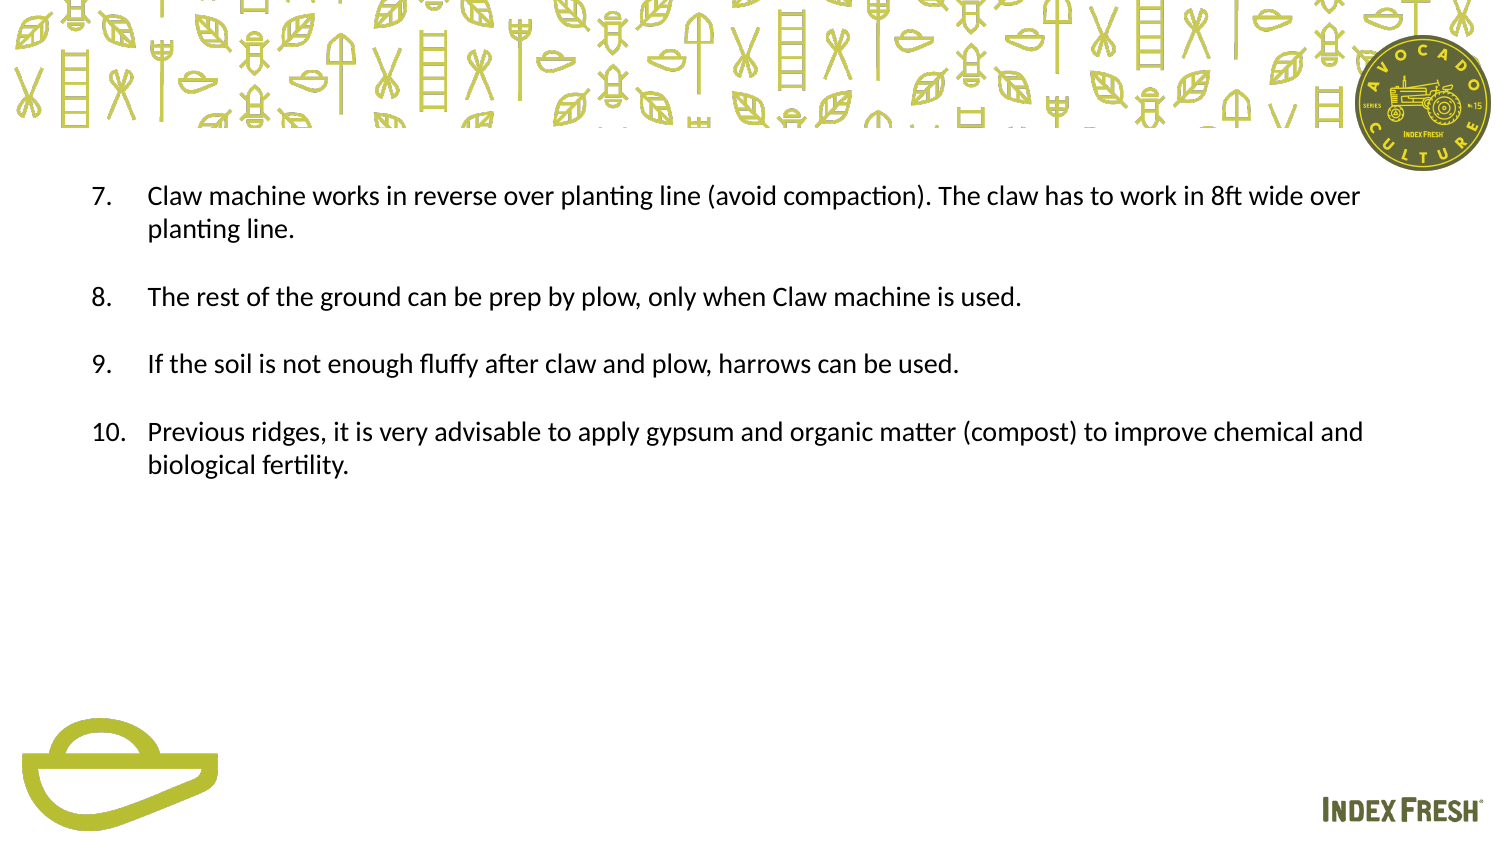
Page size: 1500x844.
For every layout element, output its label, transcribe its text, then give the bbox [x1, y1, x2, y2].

text_box Claw machine works in reverse over planting line (avoid compaction). The claw has to work in 8ft wide over planting line. The rest of the ground can be prep by plow, only when Claw machine is used. If the soil is not enough fluffy after claw and plow, harrows can be used. Previous ridges, it is very advisable to apply gypsum and organic matter (compost) to improve chemical and biological fertility. [76, 169, 1412, 488]
picture [0, 0, 1500, 171]
picture [22, 718, 218, 831]
picture [1310, 787, 1491, 831]
